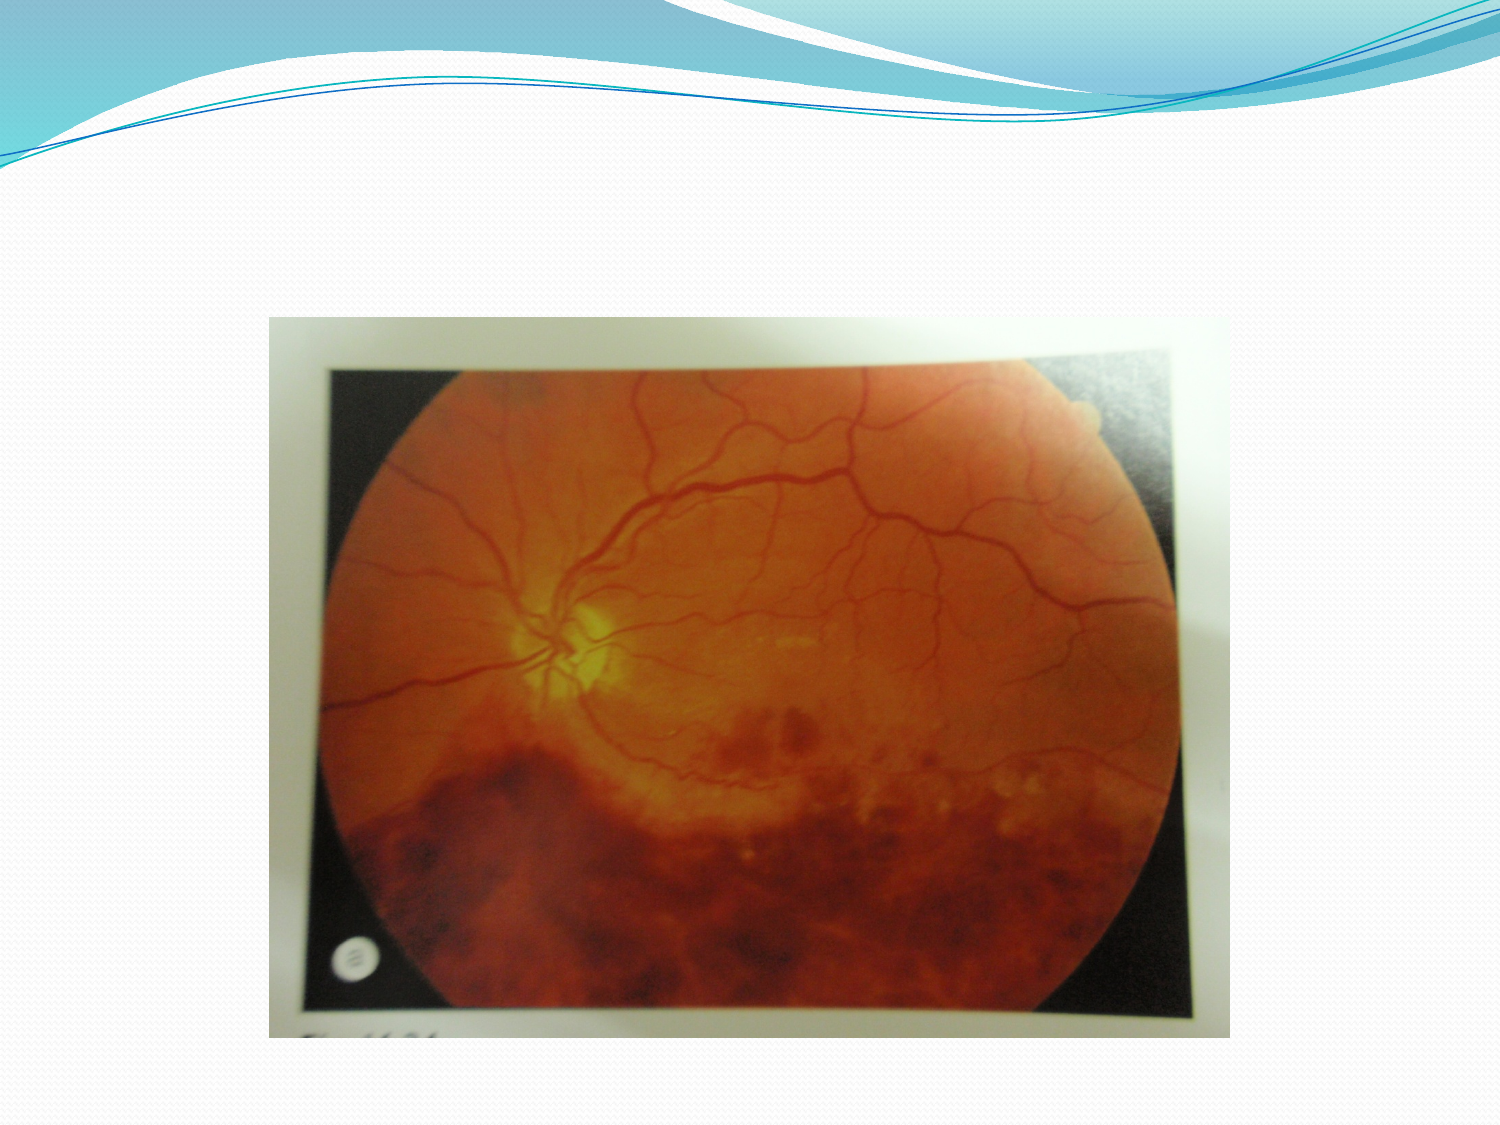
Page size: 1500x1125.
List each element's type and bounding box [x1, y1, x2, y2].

list [269, 317, 1231, 1038]
